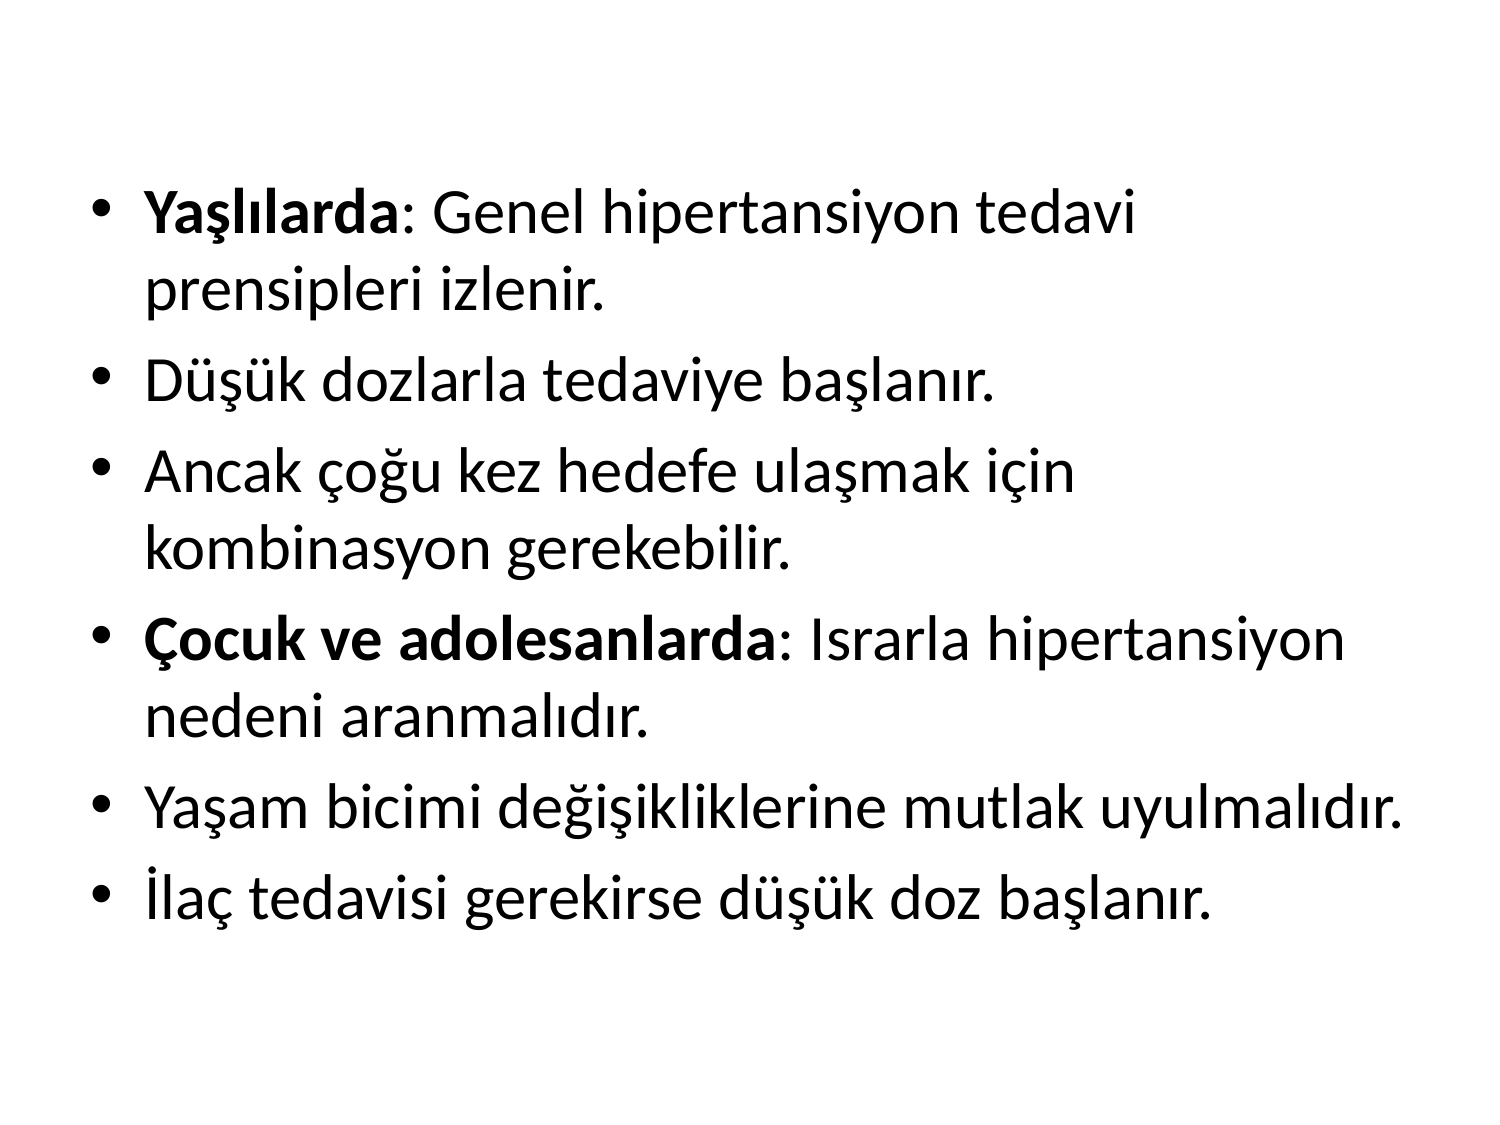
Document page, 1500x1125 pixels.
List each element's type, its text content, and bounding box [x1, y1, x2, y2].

list Yaşlılarda: Genel hipertansiyon tedavi prensipleri izlenir. Düşük dozlarla tedaviye başlanır. Ancak çoğu kez hedefe ulaşmak için kombinasyon gerekebilir. Çocuk ve adolesanlarda: Israrla hipertansiyon nedeni aranmalıdır. Yaşam bicimi değişikliklerine mutlak uyulmalıdır. İlaç tedavisi gerekirse düşük doz başlanır. [74, 160, 1426, 1006]
